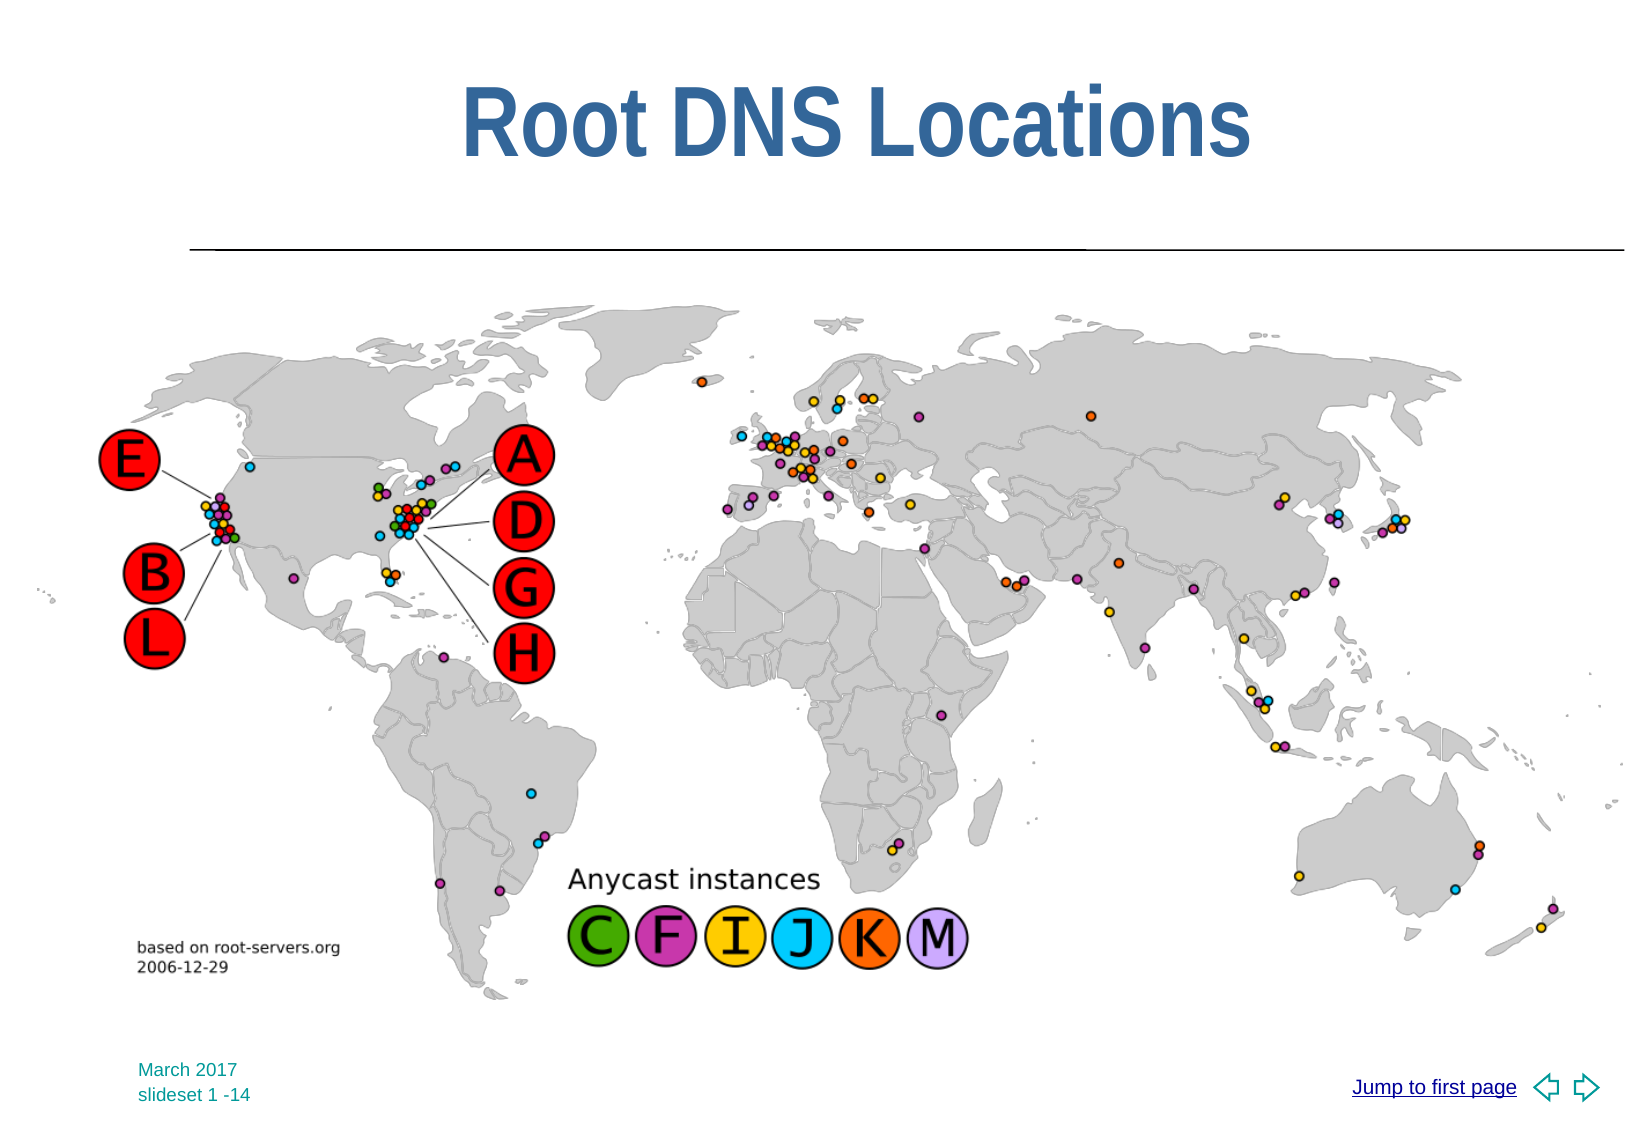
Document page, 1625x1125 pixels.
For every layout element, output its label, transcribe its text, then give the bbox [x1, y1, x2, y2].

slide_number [123, 1050, 313, 1075]
title Root DNS Locations [446, 37, 1530, 225]
picture [37, 305, 1625, 1001]
slide_number slideset 1 -14 [123, 1074, 274, 1100]
